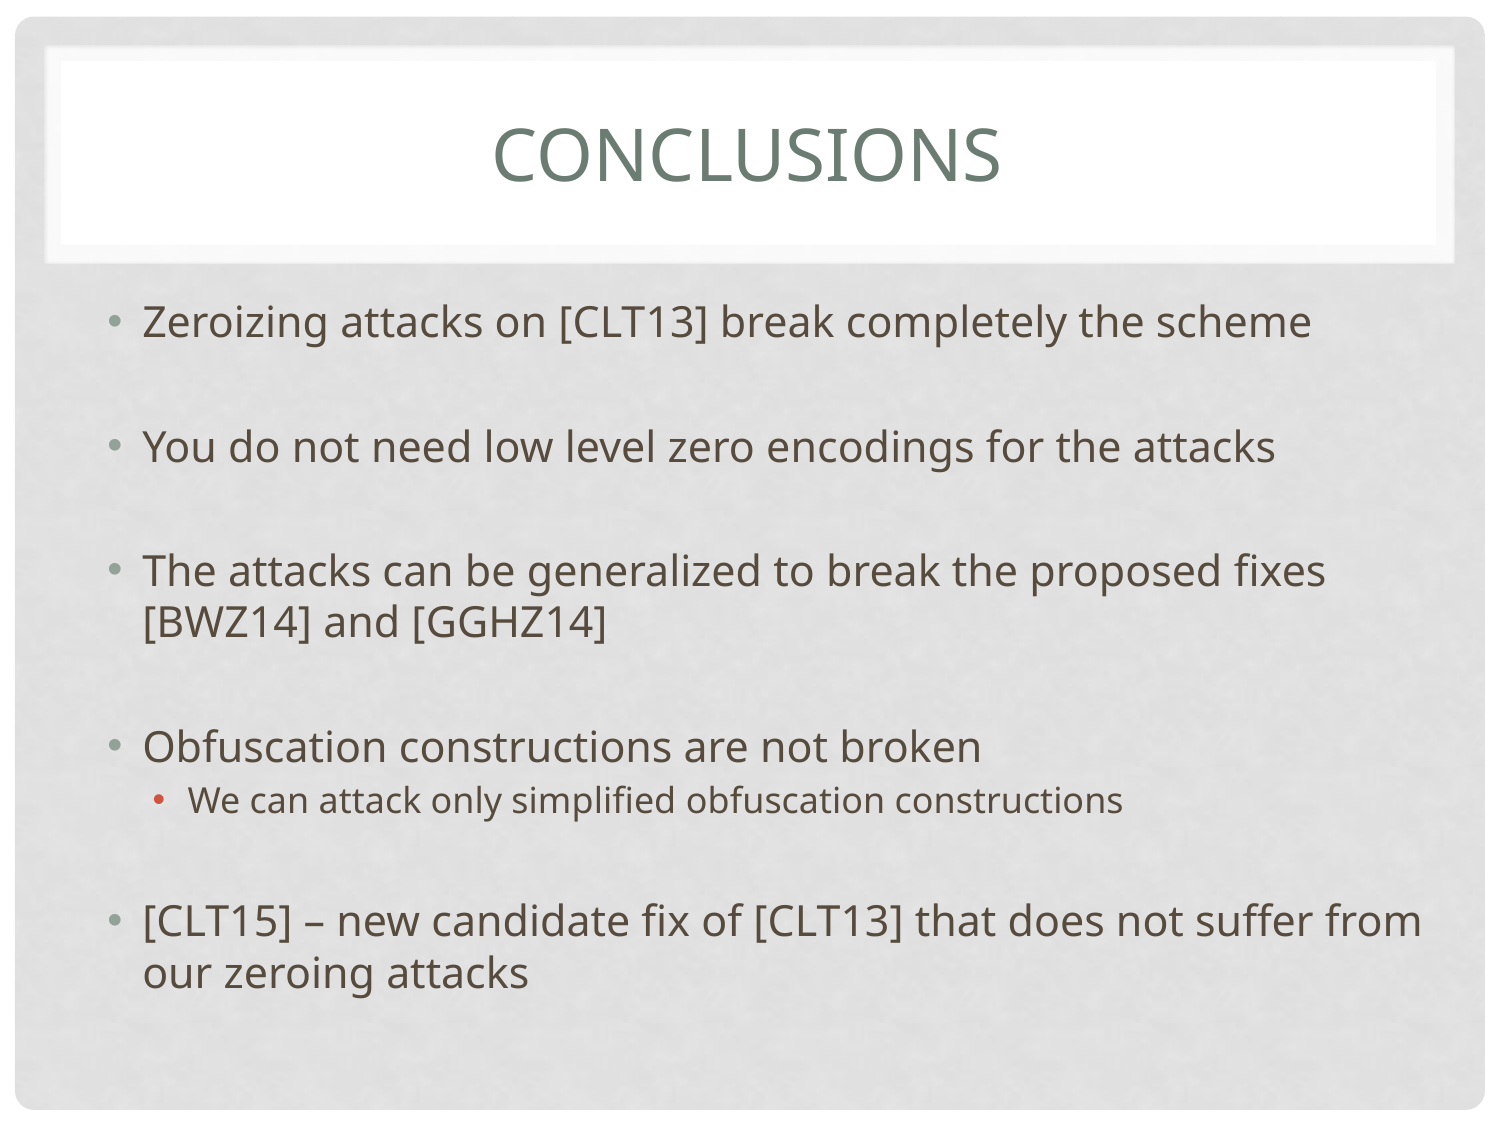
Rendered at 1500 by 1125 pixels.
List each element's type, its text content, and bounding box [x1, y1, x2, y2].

title conclusions [69, 66, 1425, 238]
list Zeroizing attacks on [CLT13] break completely the scheme You do not need low level zero encodings for the attacks The attacks can be generalized to break the proposed fixes [BWZ14] and [GGHZ14] Obfuscation constructions are not broken We can attack only simplified obfuscation constructions [CLT15] – new candidate fix of [CLT13] that does not suffer from our zeroing attacks [75, 287, 1461, 1005]
